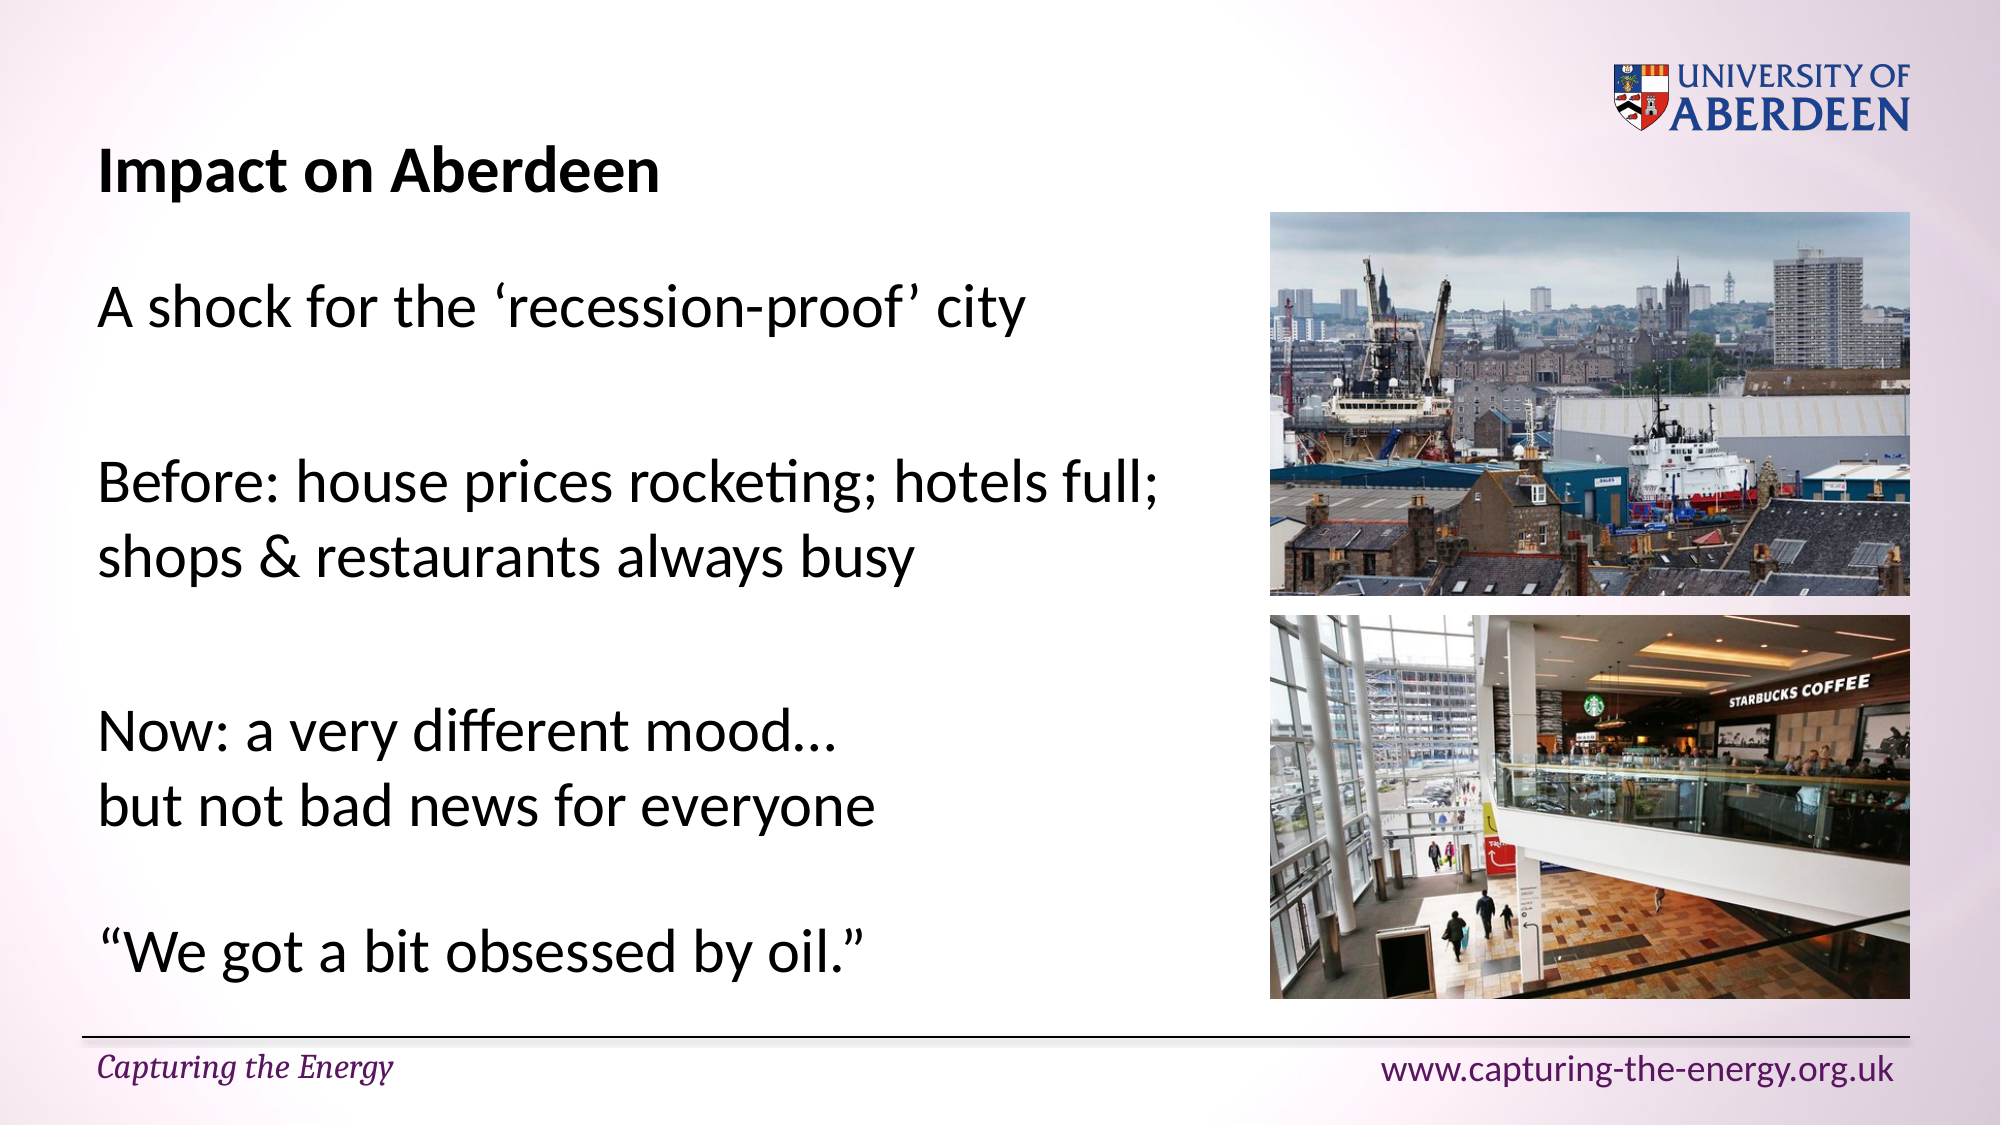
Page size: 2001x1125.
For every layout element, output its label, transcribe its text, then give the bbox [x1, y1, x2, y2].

text_box “We got a bit obsessed by oil.” [82, 902, 1910, 1018]
list Capturing the Energy [82, 1036, 1143, 1094]
picture [0, 0, 2001, 1125]
list www.capturing-the-energy.org.uk [1197, 1036, 1910, 1102]
title Impact on Aberdeen [82, 112, 1584, 219]
list A shock for the ‘recession-proof’ city Before: house prices rocketing; hotels full; shops & restaurants always busy Now: a very different mood… but not bad news for everyone [82, 257, 1910, 865]
